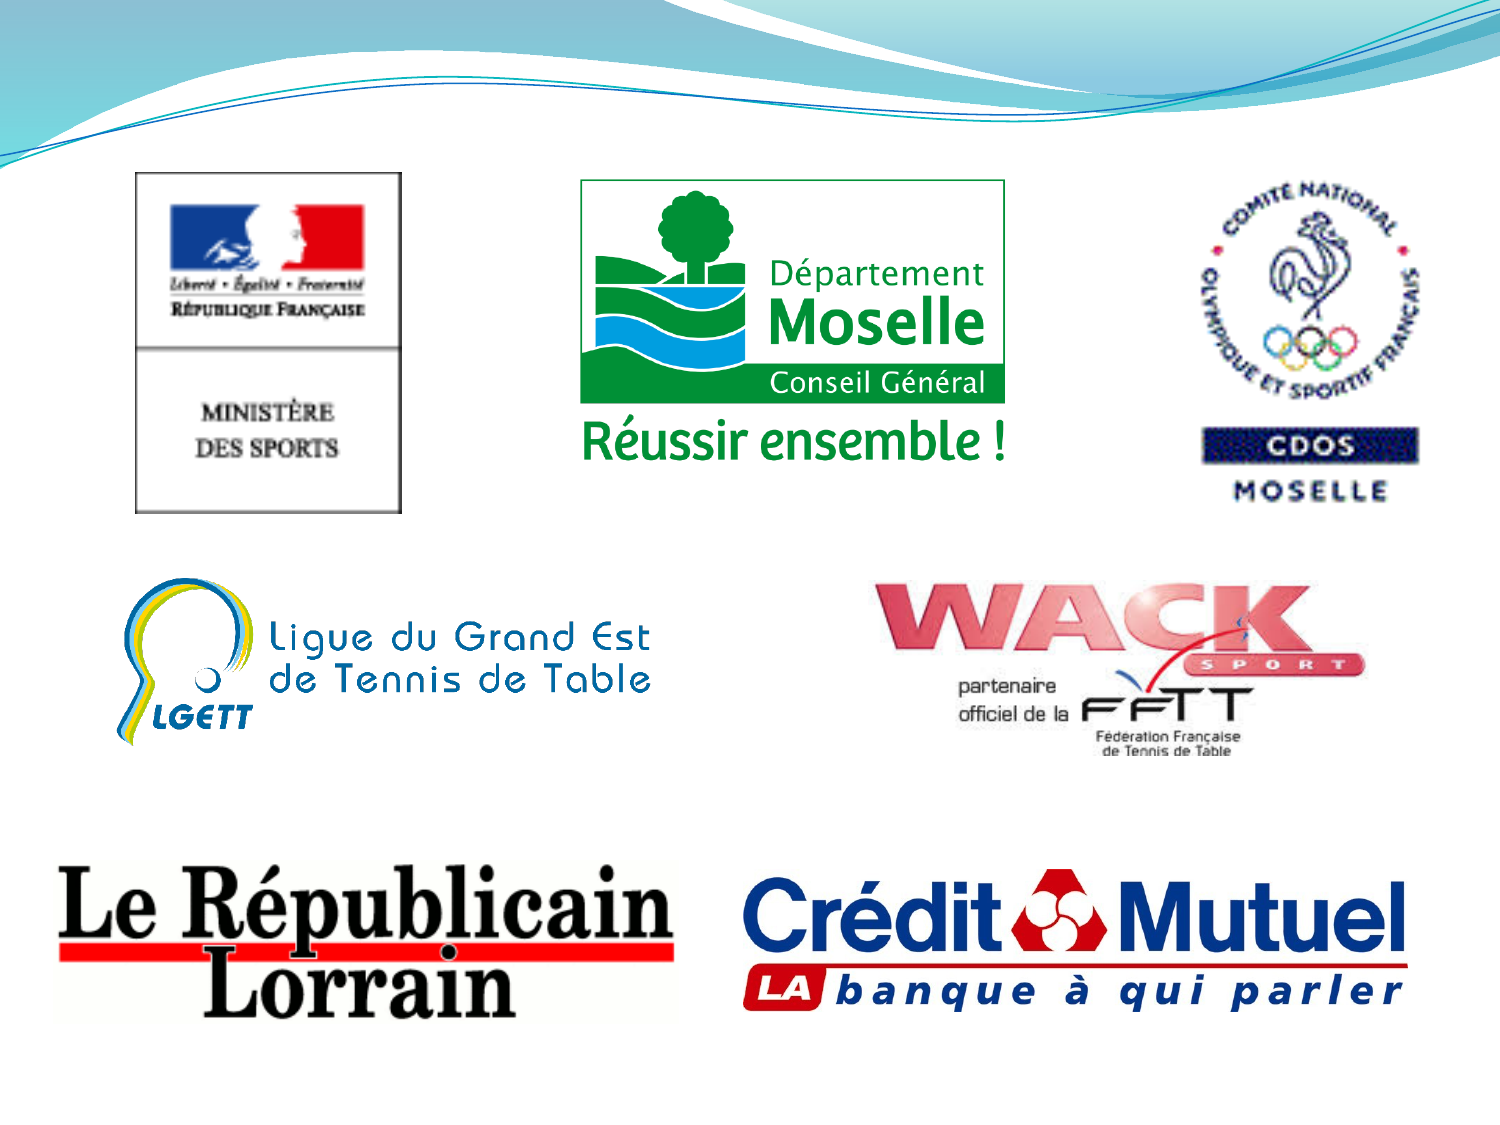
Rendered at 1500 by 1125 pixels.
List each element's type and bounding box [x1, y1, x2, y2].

picture [97, 562, 669, 756]
picture [135, 172, 403, 514]
picture [743, 869, 1408, 1012]
picture [1186, 160, 1442, 525]
picture [867, 580, 1372, 756]
picture [52, 860, 679, 1024]
text_box [513, 136, 1070, 504]
